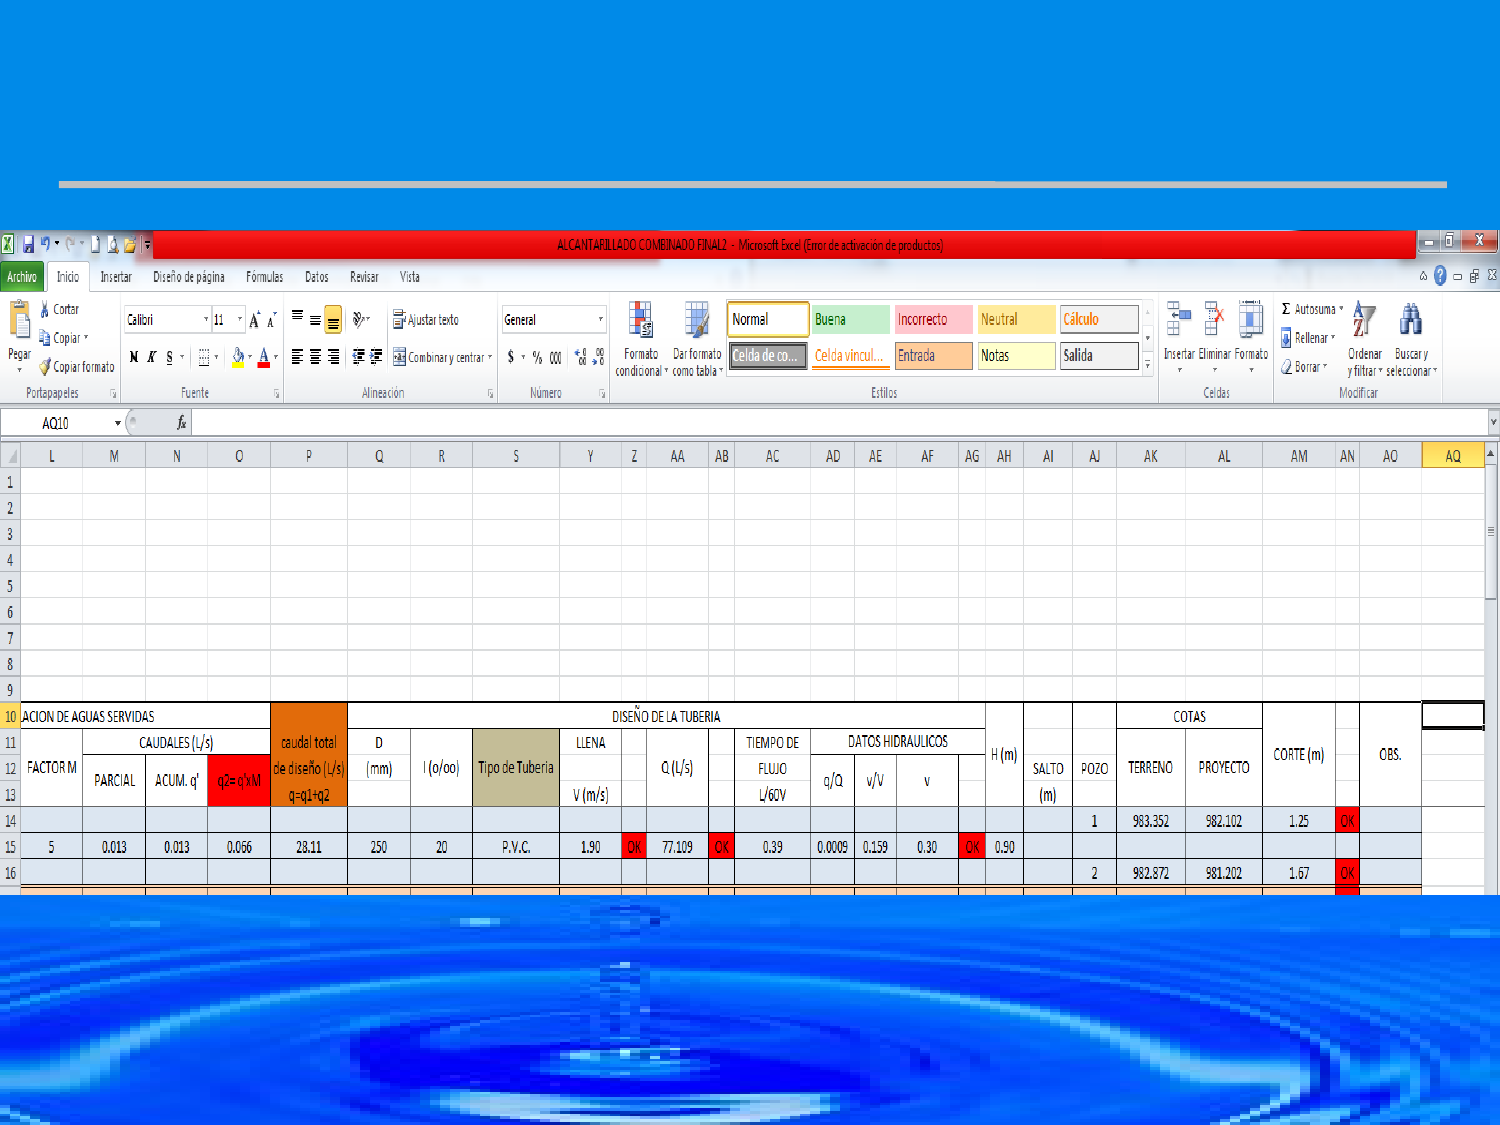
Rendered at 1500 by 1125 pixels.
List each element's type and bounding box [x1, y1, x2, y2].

picture [0, 229, 1500, 1125]
